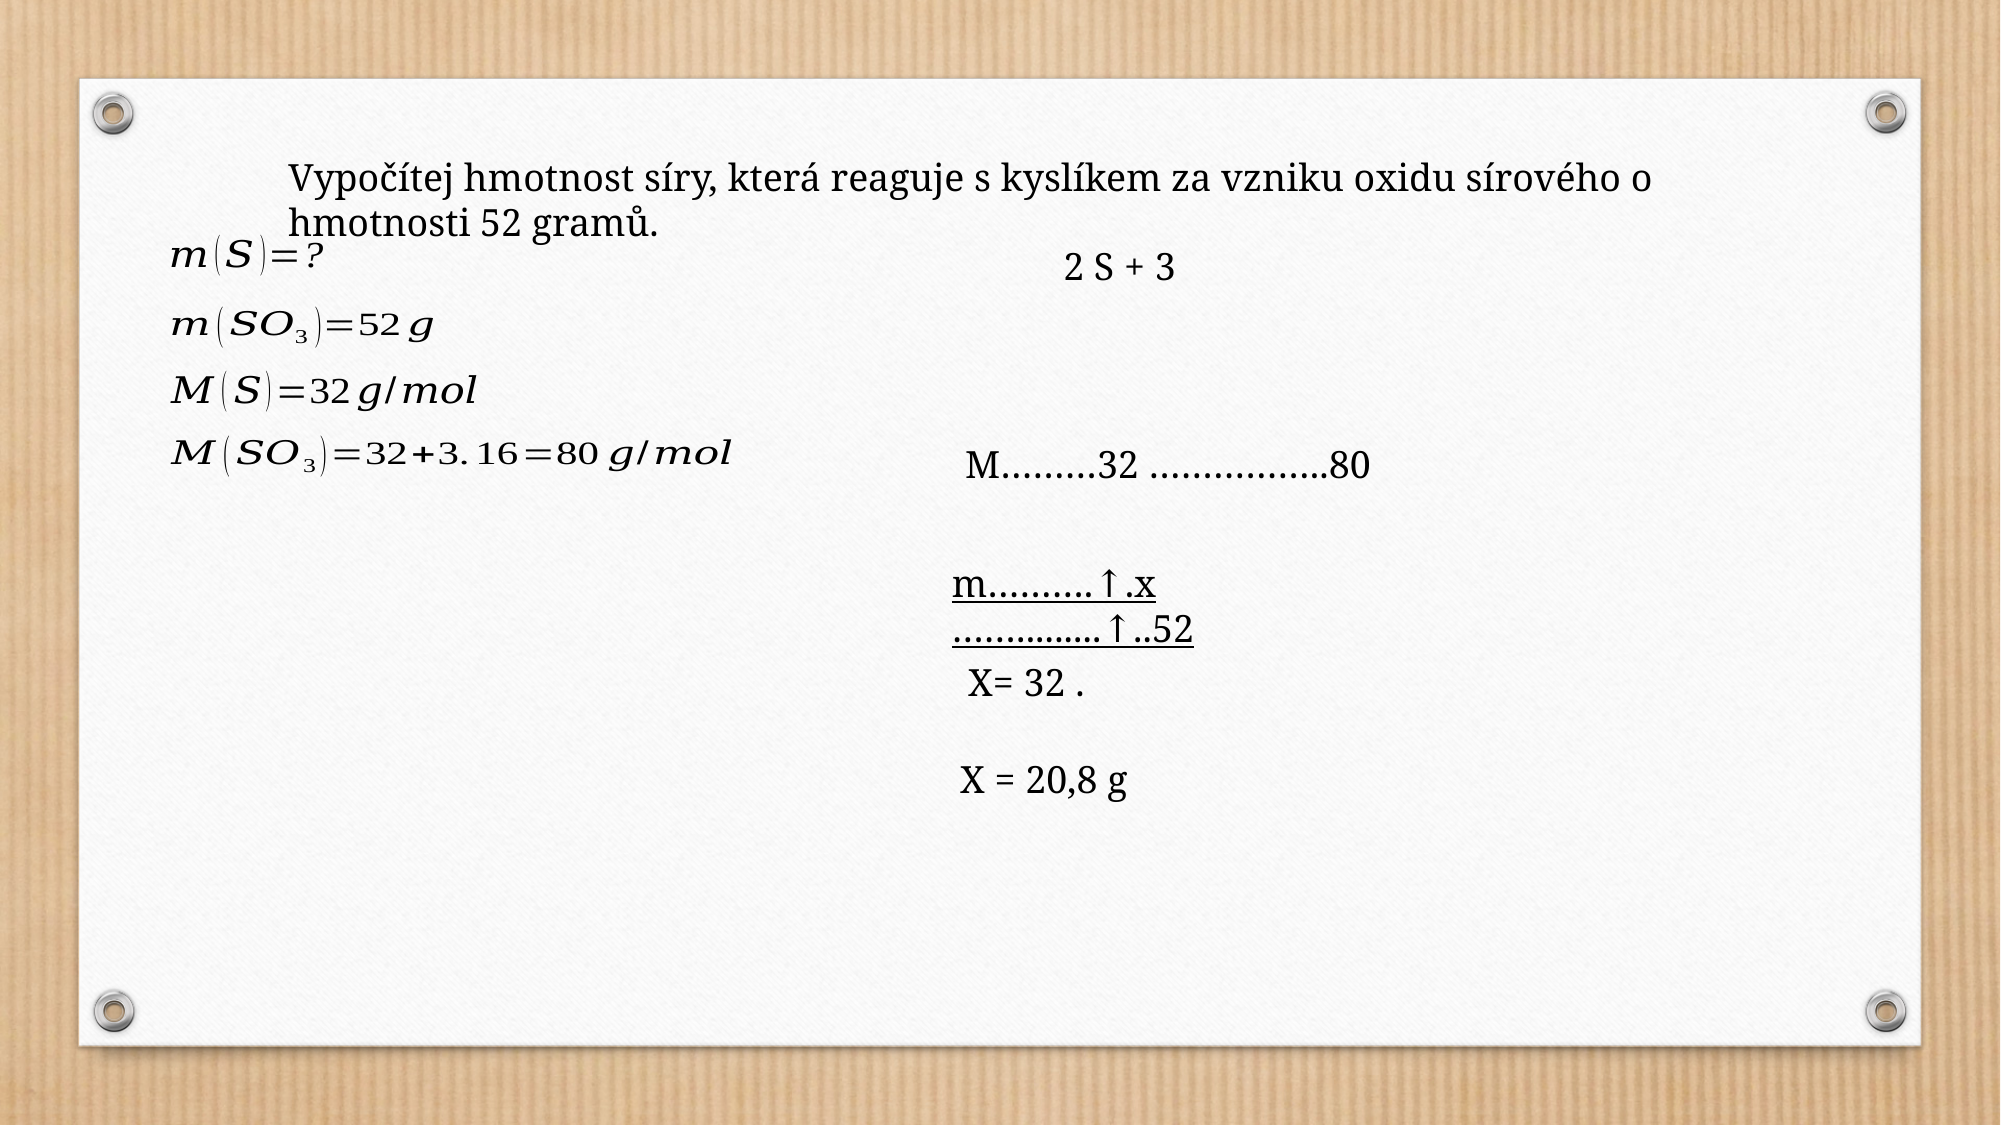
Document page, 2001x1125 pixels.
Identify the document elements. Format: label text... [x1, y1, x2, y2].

text_box X = 20,8 g [945, 748, 1143, 809]
picture [0, 0, 2001, 1125]
text_box m……….↑.x …….........↑..52 [937, 552, 1400, 703]
text_box M………32 ……………..80 [950, 433, 1387, 494]
text_box Vypočítej hmotnost síry, která reaguje s kyslíkem za vzniku oxidu sírového o hmotnosti 52 gramů. [273, 146, 1773, 252]
